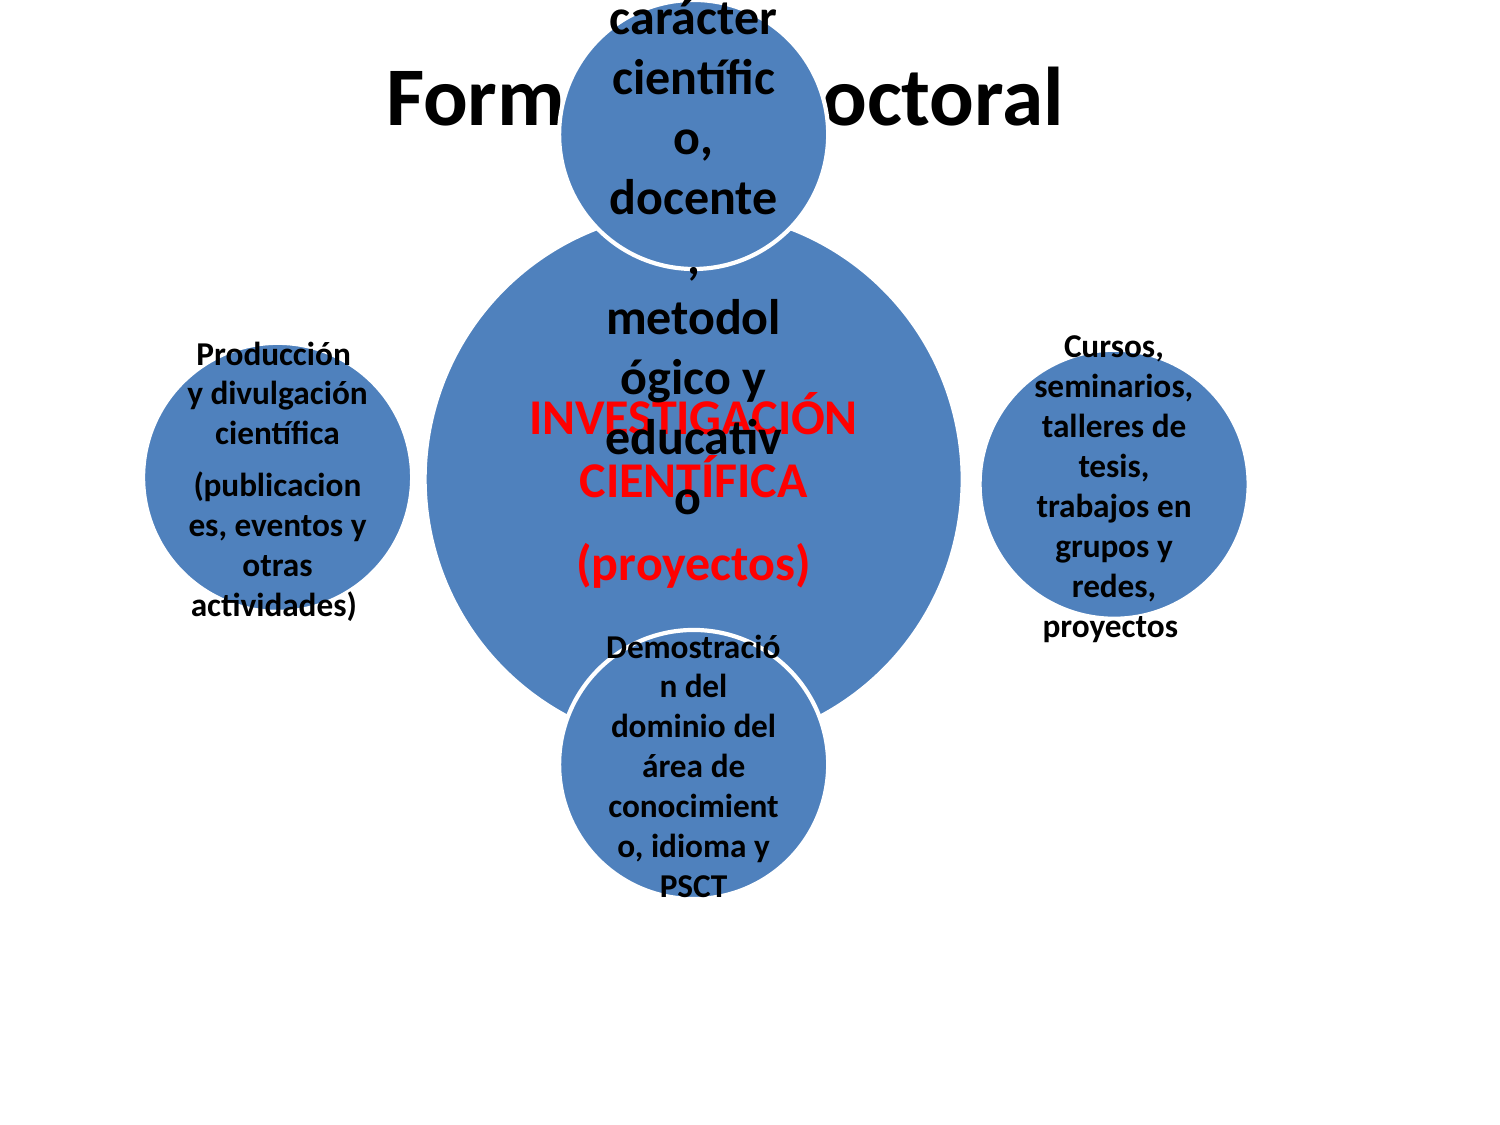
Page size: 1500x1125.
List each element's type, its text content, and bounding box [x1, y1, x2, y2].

text_box Formación Doctoral [87, 34, 600, 102]
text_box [62, 172, 1451, 1125]
text_box Formación Doctoral [788, 34, 1363, 102]
